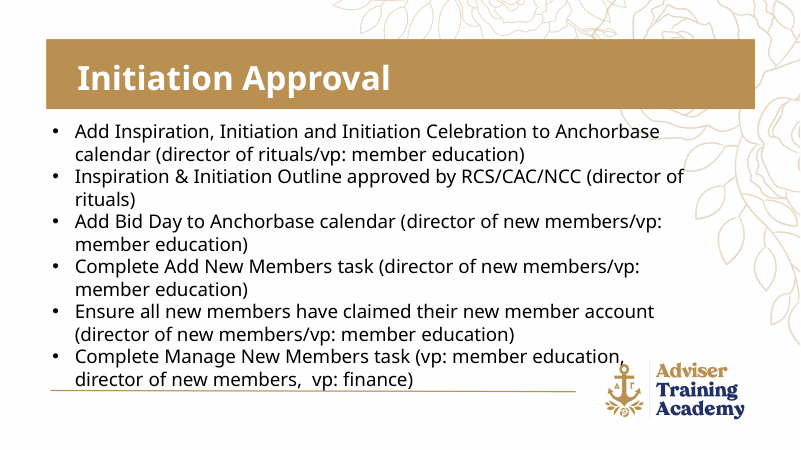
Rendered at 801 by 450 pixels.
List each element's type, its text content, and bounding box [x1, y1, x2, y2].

list Add Inspiration, Initiation and Initiation Celebration to Anchorbase calendar (director of rituals/vp: member education) Inspiration & Initiation Outline approved by RCS/CAC/NCC (director of rituals) Add Bid Day to Anchorbase calendar (director of new members/vp: member education) Complete Add New Members task (director of new members/vp: member education) Ensure all new members have claimed their new member account (director of new members/vp: member education) Complete Manage New Members task (vp: member education, director of new members, vp: finance) [37, 112, 713, 338]
picture [0, 0, 801, 450]
list Initiation Approval [62, 50, 738, 100]
